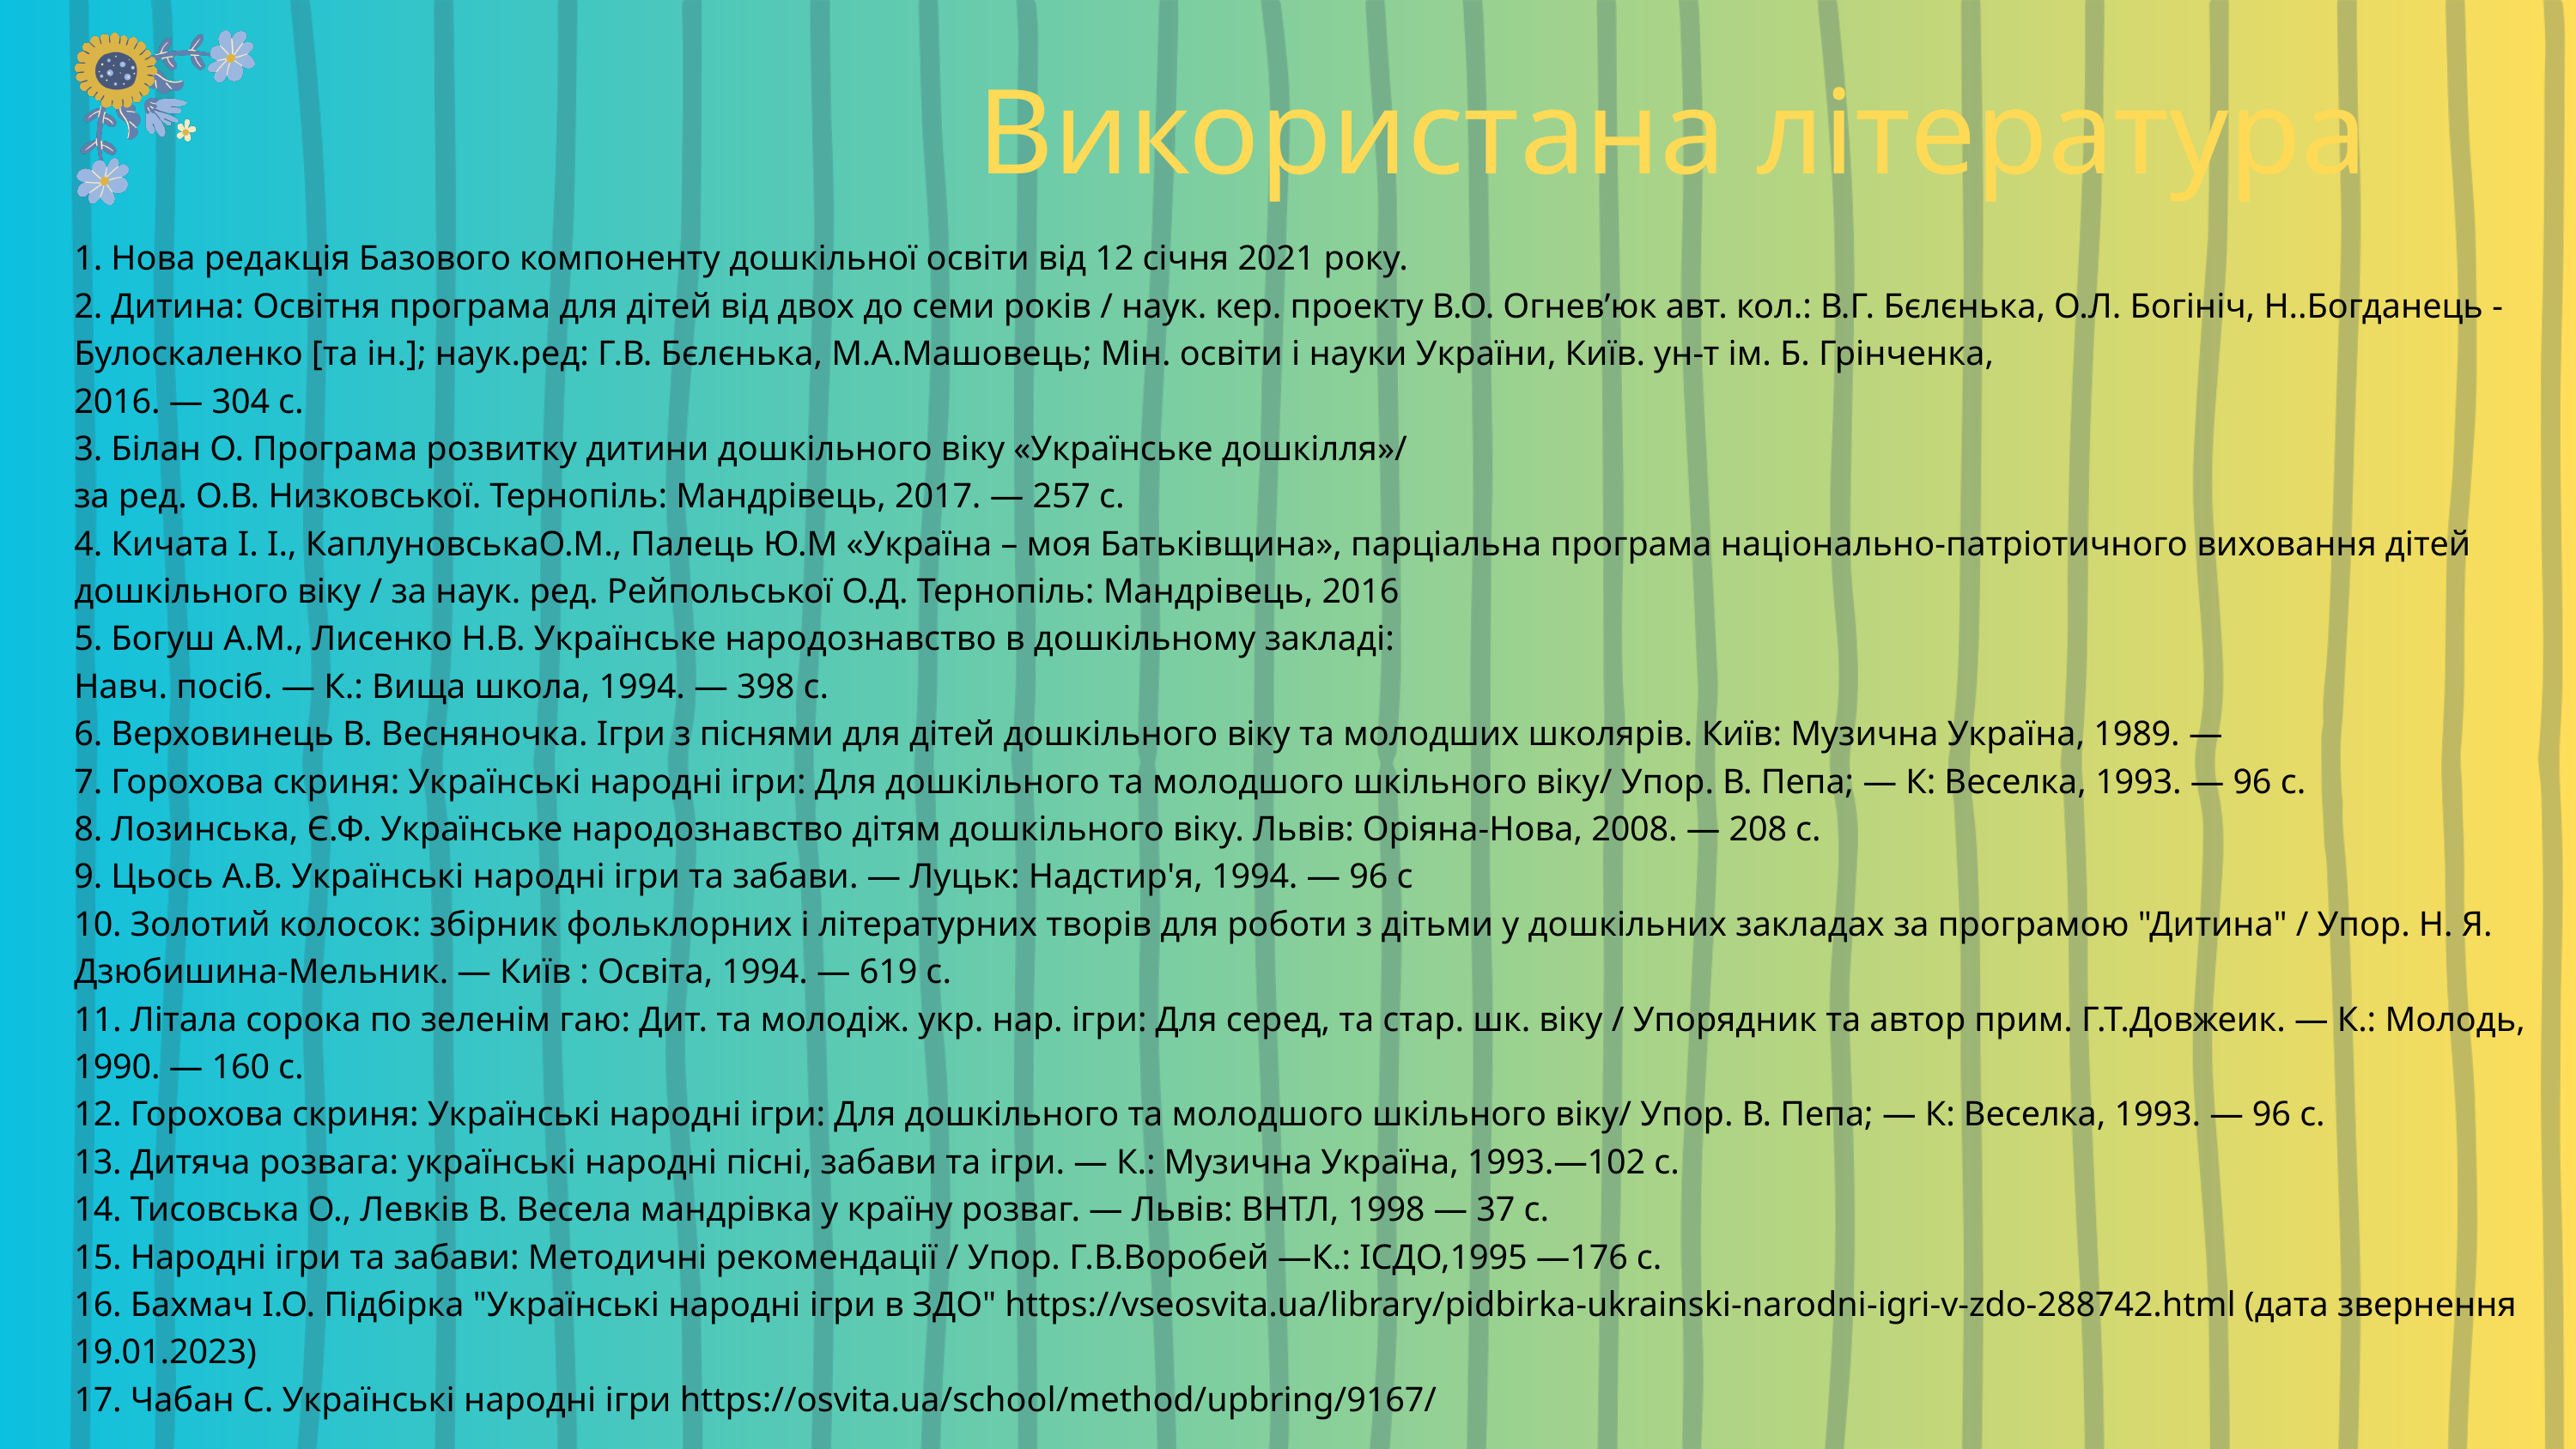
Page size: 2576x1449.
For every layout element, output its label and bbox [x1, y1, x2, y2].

text_box [0, 0, 2576, 1449]
